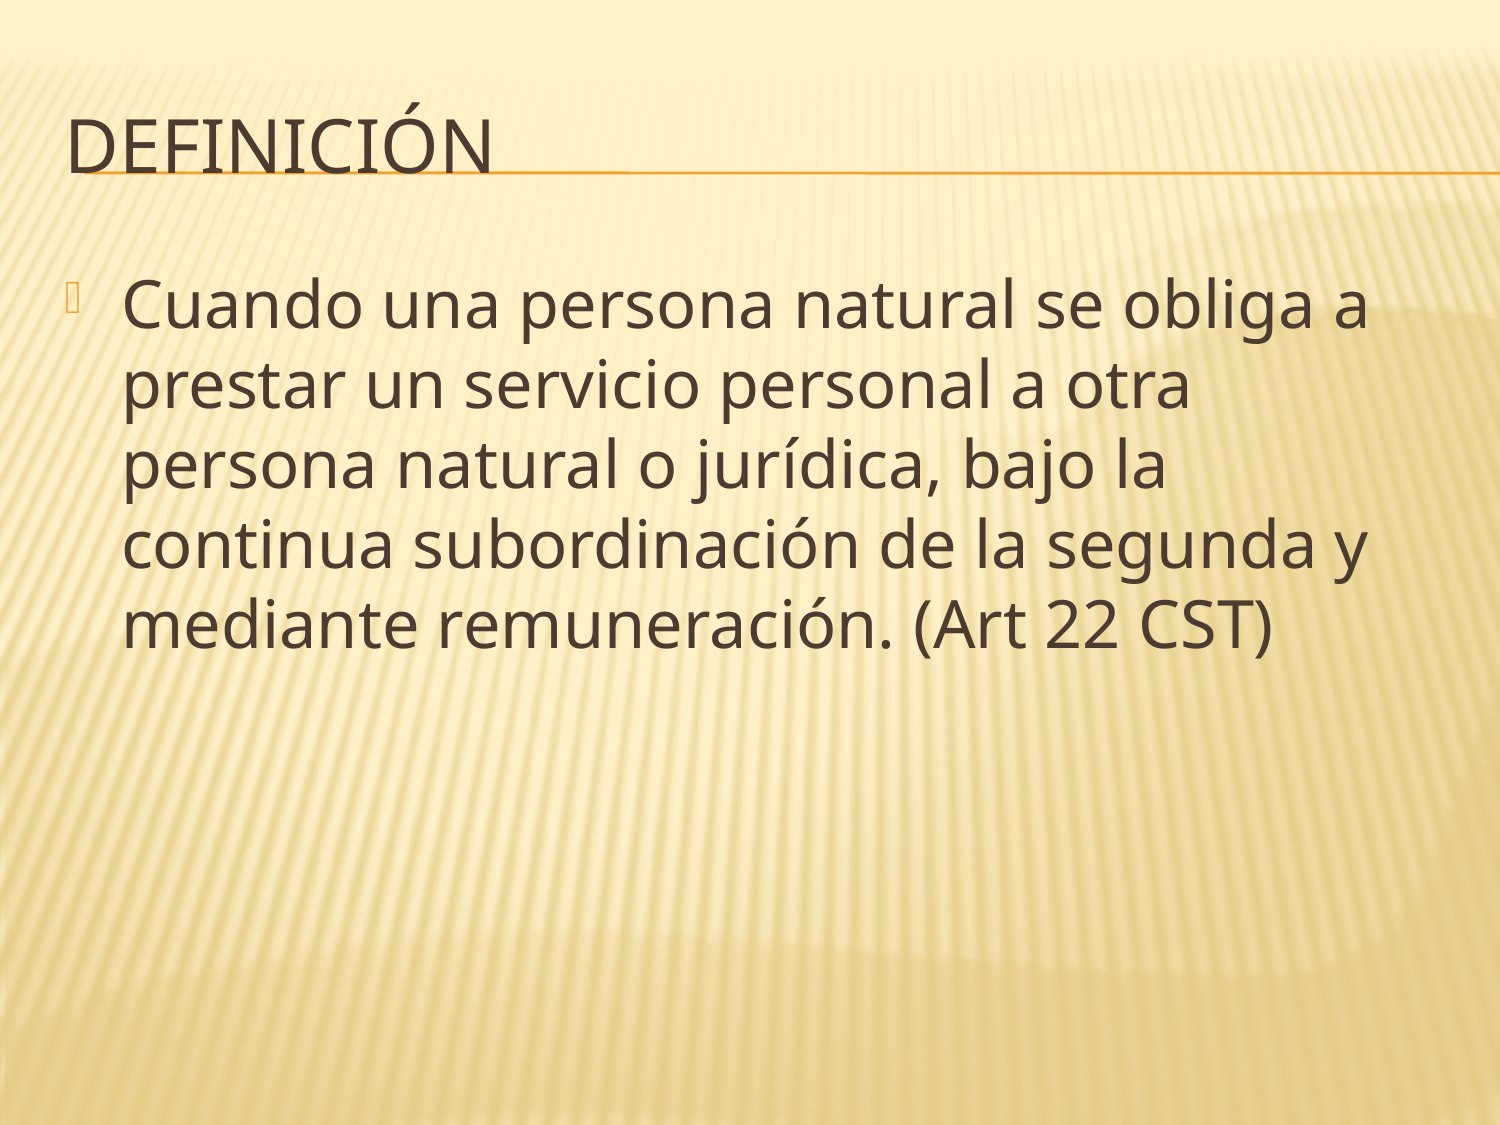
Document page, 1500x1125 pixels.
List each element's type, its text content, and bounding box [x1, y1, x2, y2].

list Cuando una persona natural se obliga a prestar un servicio personal a otra persona natural o jurídica, bajo la continua subordinación de la segunda y mediante remuneración. (Art 22 CST) [50, 254, 1475, 998]
title Definición [50, 75, 1475, 213]
